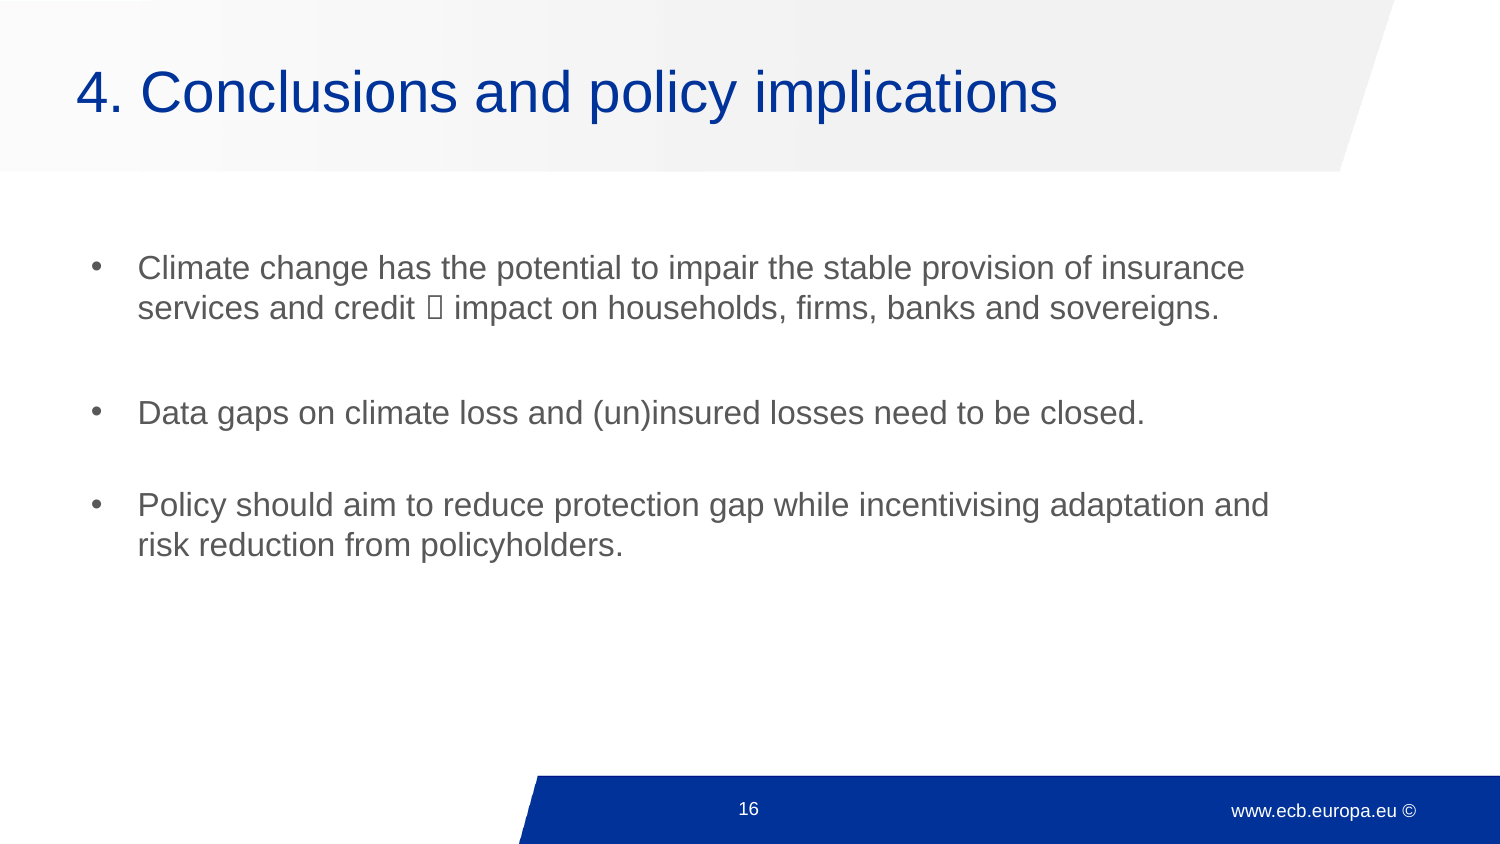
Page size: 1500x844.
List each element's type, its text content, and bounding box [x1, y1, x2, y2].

text_box Climate change has the potential to impair the stable provision of insurance services and credit  impact on households, firms, banks and sovereigns. Data gaps on climate loss and (un)insured losses need to be closed. Policy should aim to reduce protection gap while incentivising adaptation and risk reduction from policyholders. [76, 238, 1347, 571]
title 4. Conclusions and policy implications [76, 67, 1455, 172]
slide_number 16 [714, 796, 783, 819]
picture [0, 0, 1500, 844]
